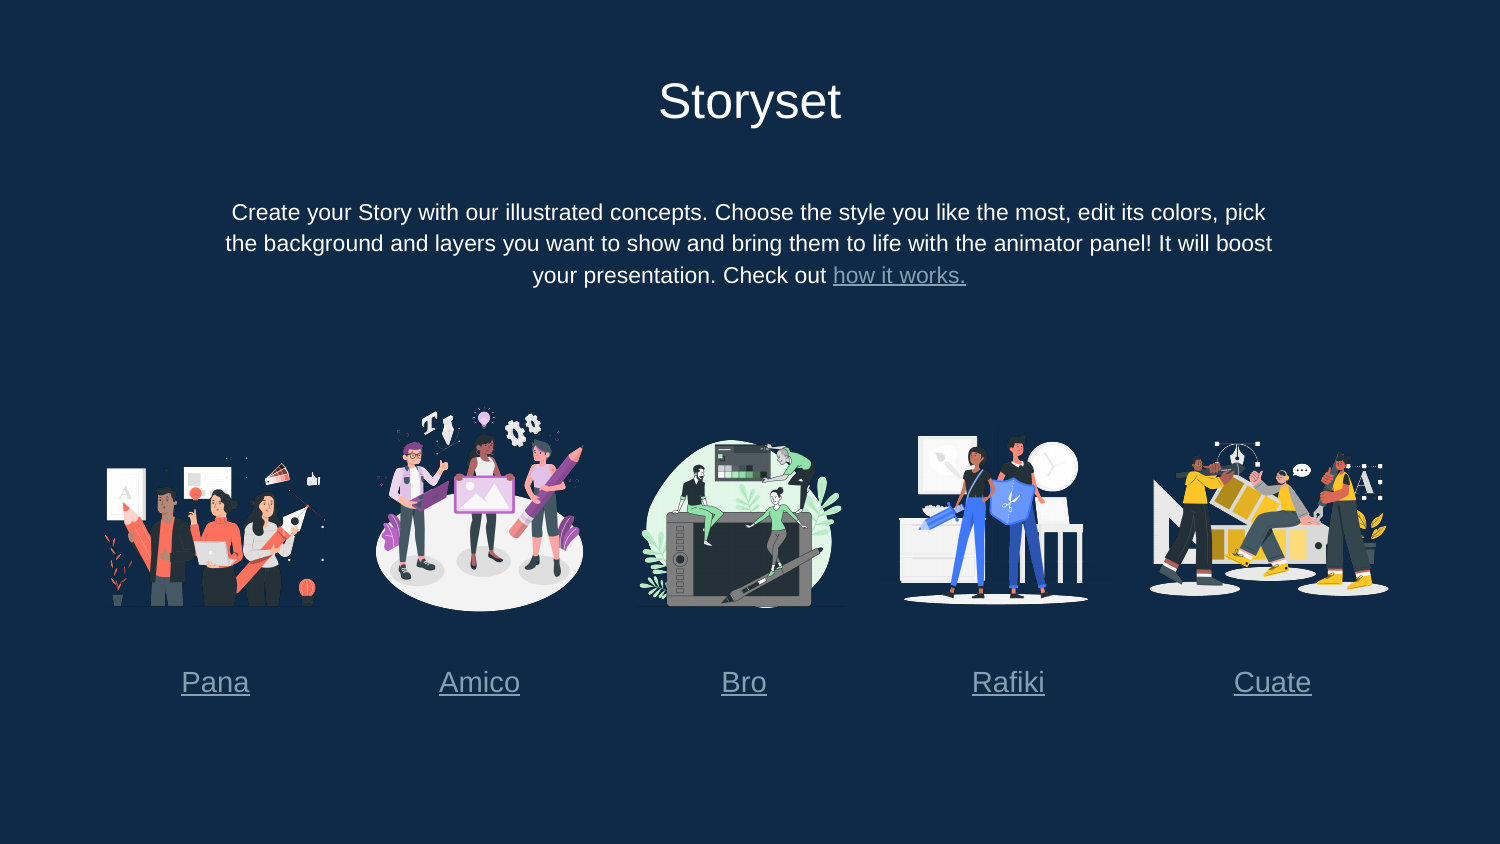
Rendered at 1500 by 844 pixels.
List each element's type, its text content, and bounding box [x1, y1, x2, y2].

title Storyset [171, 53, 1328, 133]
text_box Create your Story with our illustrated concepts. Choose the style you like the most, edit its colors, pick the background and layers you want to show and bring them to life with the animator panel! It will boost your presentation. Check out how it works. [205, 178, 1294, 318]
text_box Bro [639, 652, 849, 705]
picture [1121, 413, 1417, 622]
picture [876, 423, 1115, 618]
text_box Amico [375, 652, 585, 705]
picture [369, 395, 590, 616]
text_box Cuate [1168, 652, 1377, 705]
picture [618, 415, 857, 623]
text_box Pana [111, 652, 320, 705]
picture [83, 440, 348, 618]
text_box Rafiki [904, 652, 1113, 705]
